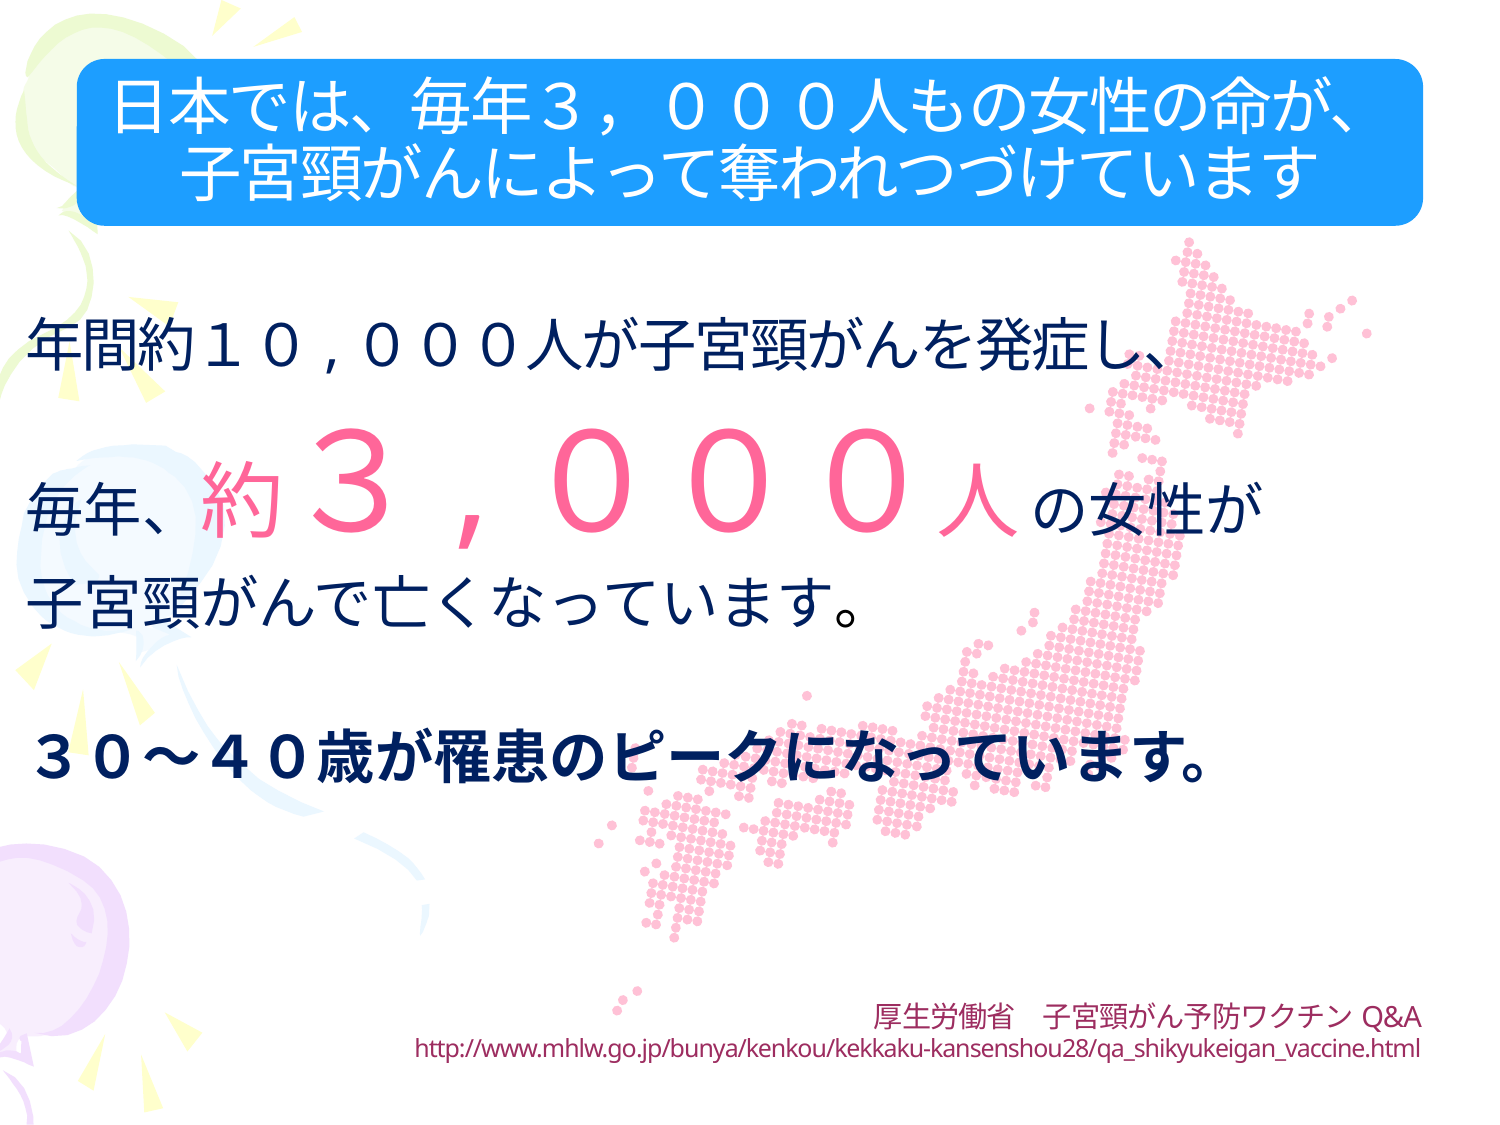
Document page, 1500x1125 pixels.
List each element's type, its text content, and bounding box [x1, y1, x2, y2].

text_box 日本では、毎年３，０００人もの女性の命が、 子宮頸がんによって奪われつづけています [93, 75, 1407, 209]
text_box 厚生労働省 子宮頸がん予防ワクチンQ&A http://www.mhlw.go.jp/bunya/kenkou/kekkaku-kansenshou28/qa_shikyukeigan_vaccine.html [399, 1004, 1437, 1063]
text_box 年間約１０,０００人が子宮頸がんを発症し、 毎年、約３,０００人 の女性が 子宮頸がんで亡くなっています。 ３０～４０歳が罹患のピークになっています。 [10, 293, 587, 875]
text_box [74, 56, 1426, 228]
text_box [592, 236, 1373, 1017]
